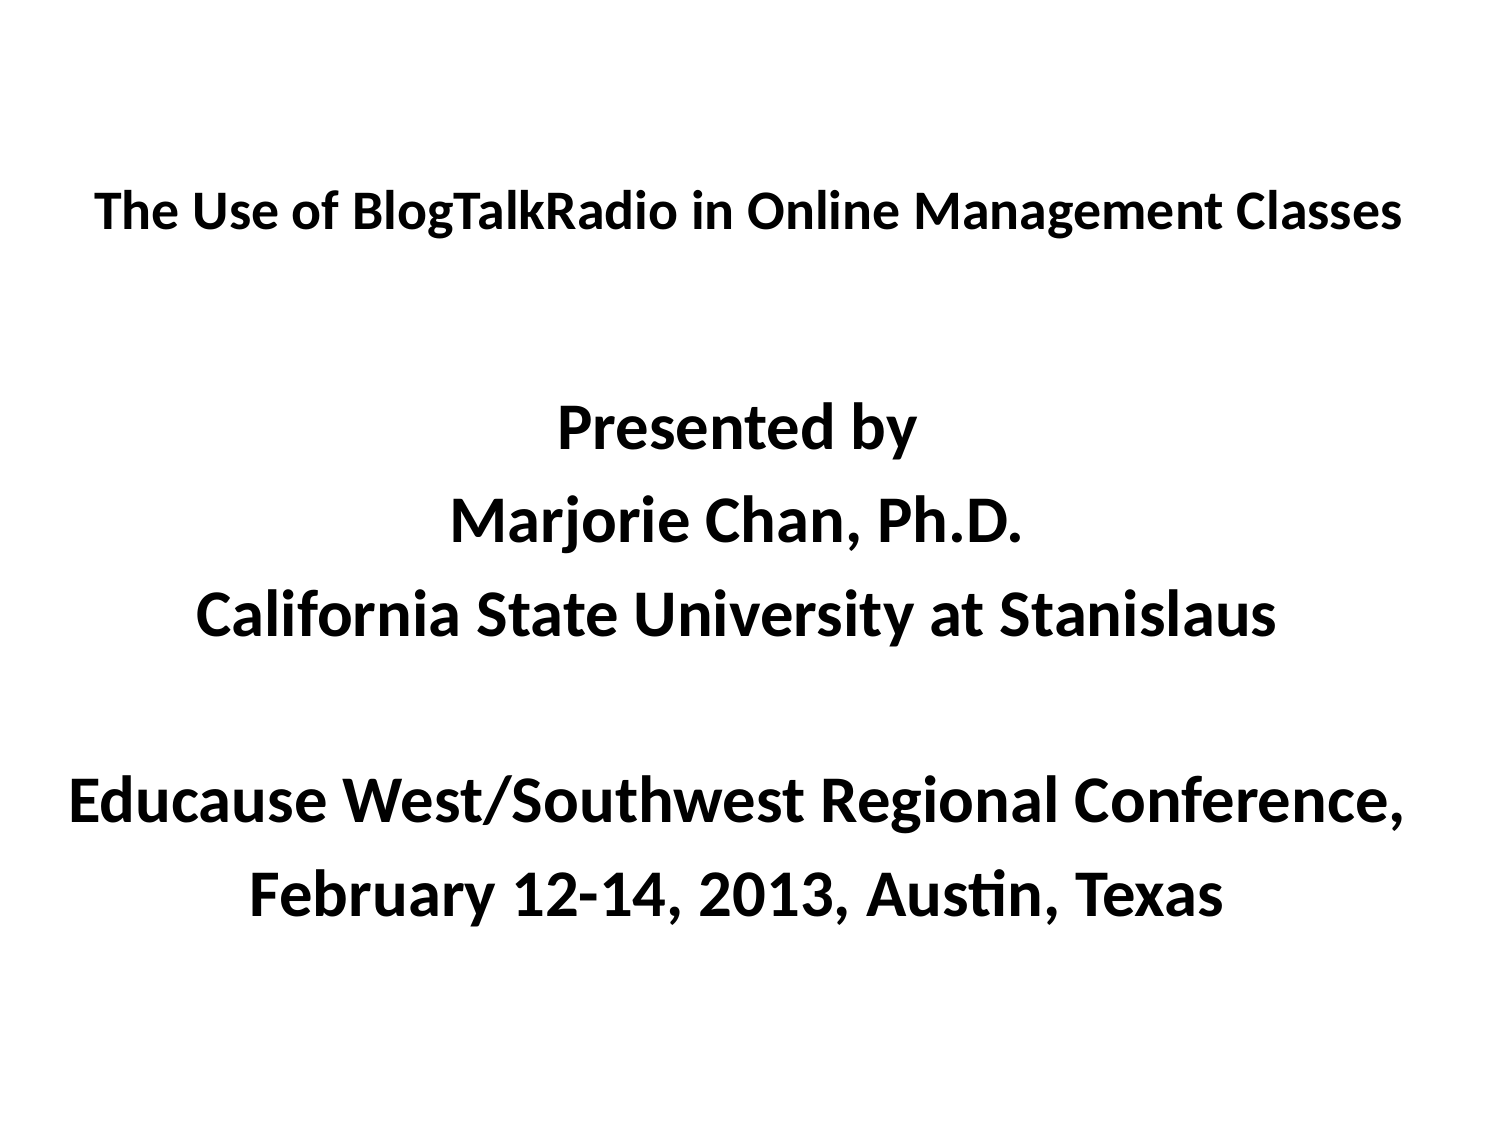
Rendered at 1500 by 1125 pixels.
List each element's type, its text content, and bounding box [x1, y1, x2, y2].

title The Use of BlogTalkRadio in Online Management Classes [75, 137, 1425, 338]
list Presented by Marjorie Chan, Ph.D. California State University at Stanislaus Educause West/Southwest Regional Conference, February 12-14, 2013, Austin, Texas [50, 375, 1425, 1005]
